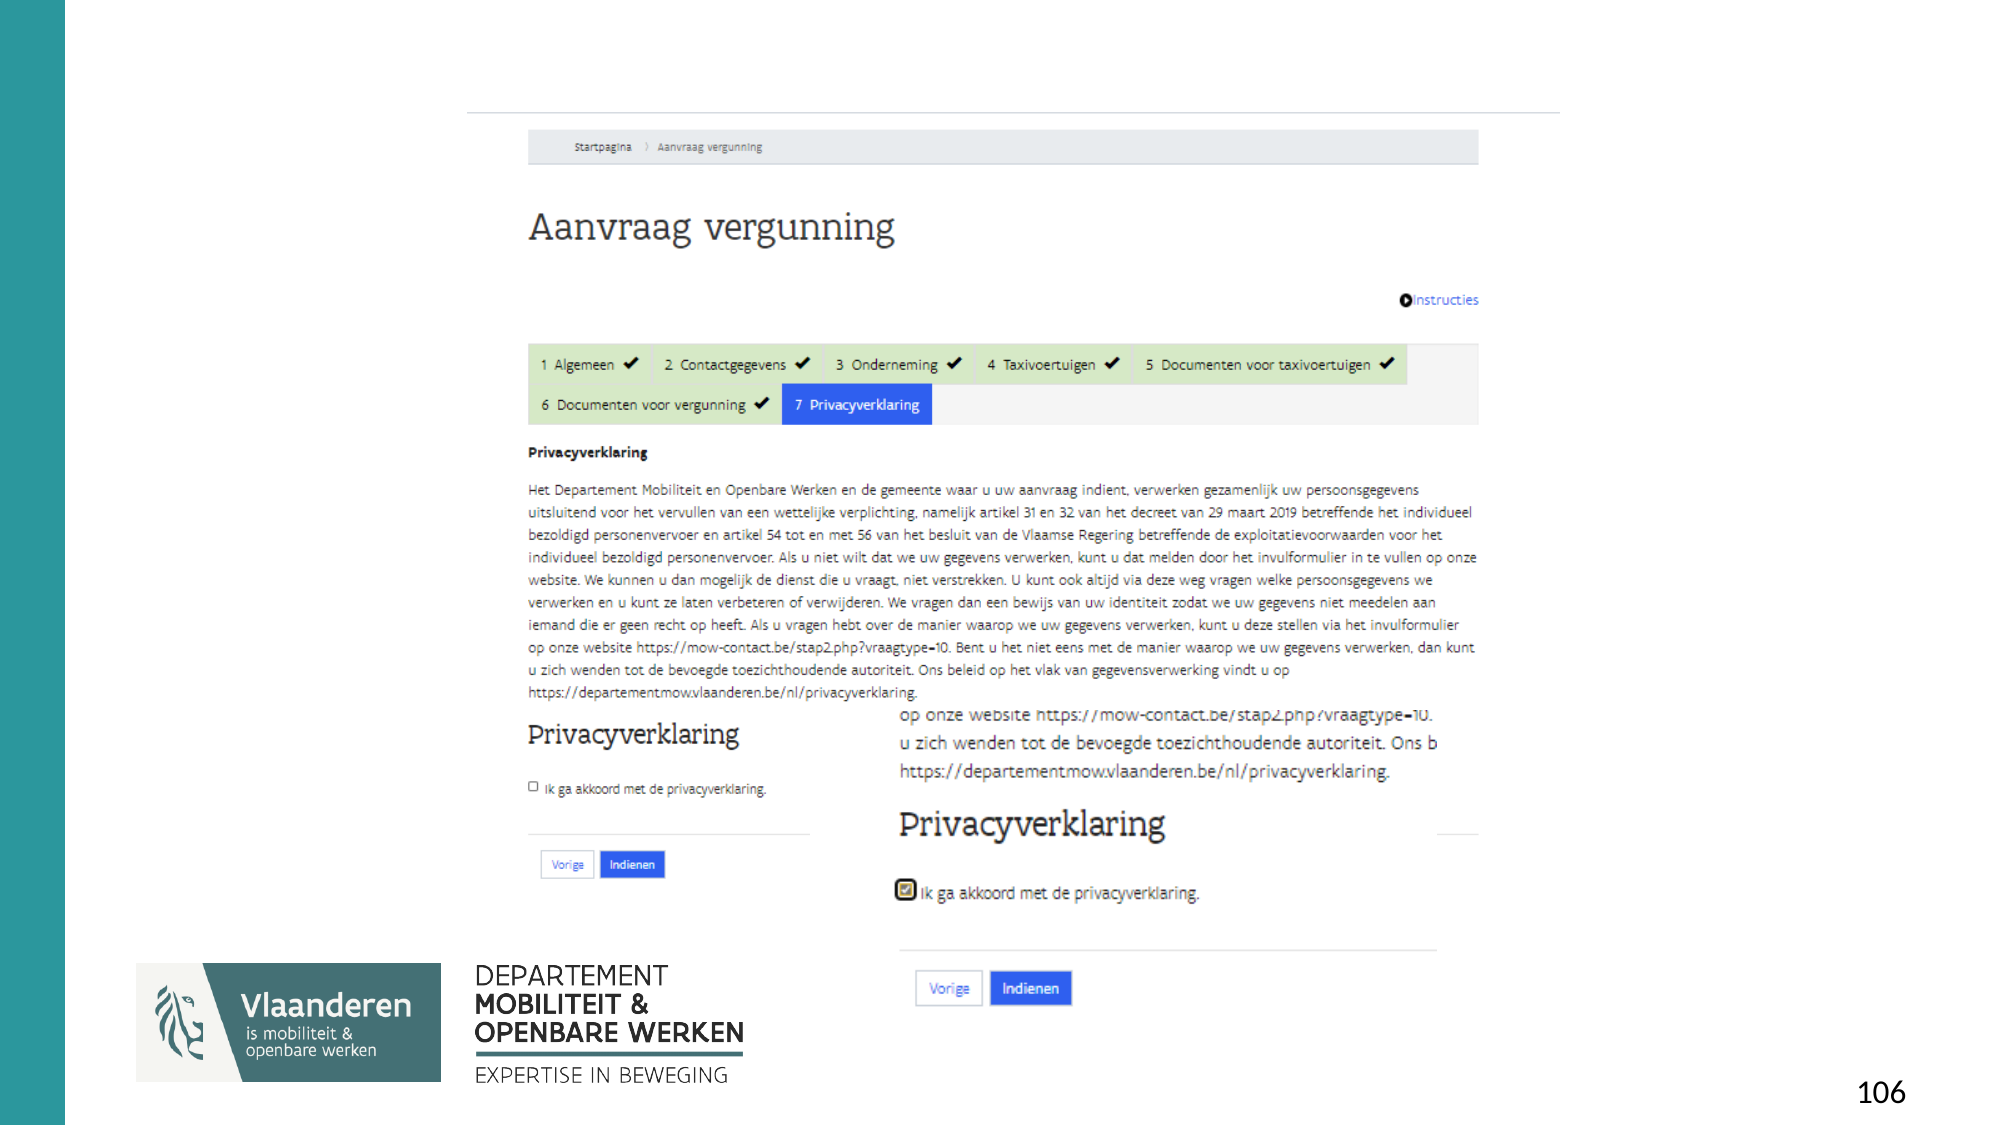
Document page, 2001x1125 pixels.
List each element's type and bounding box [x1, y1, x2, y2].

picture [475, 965, 743, 1083]
picture [136, 963, 441, 1082]
picture [466, 85, 1560, 1095]
